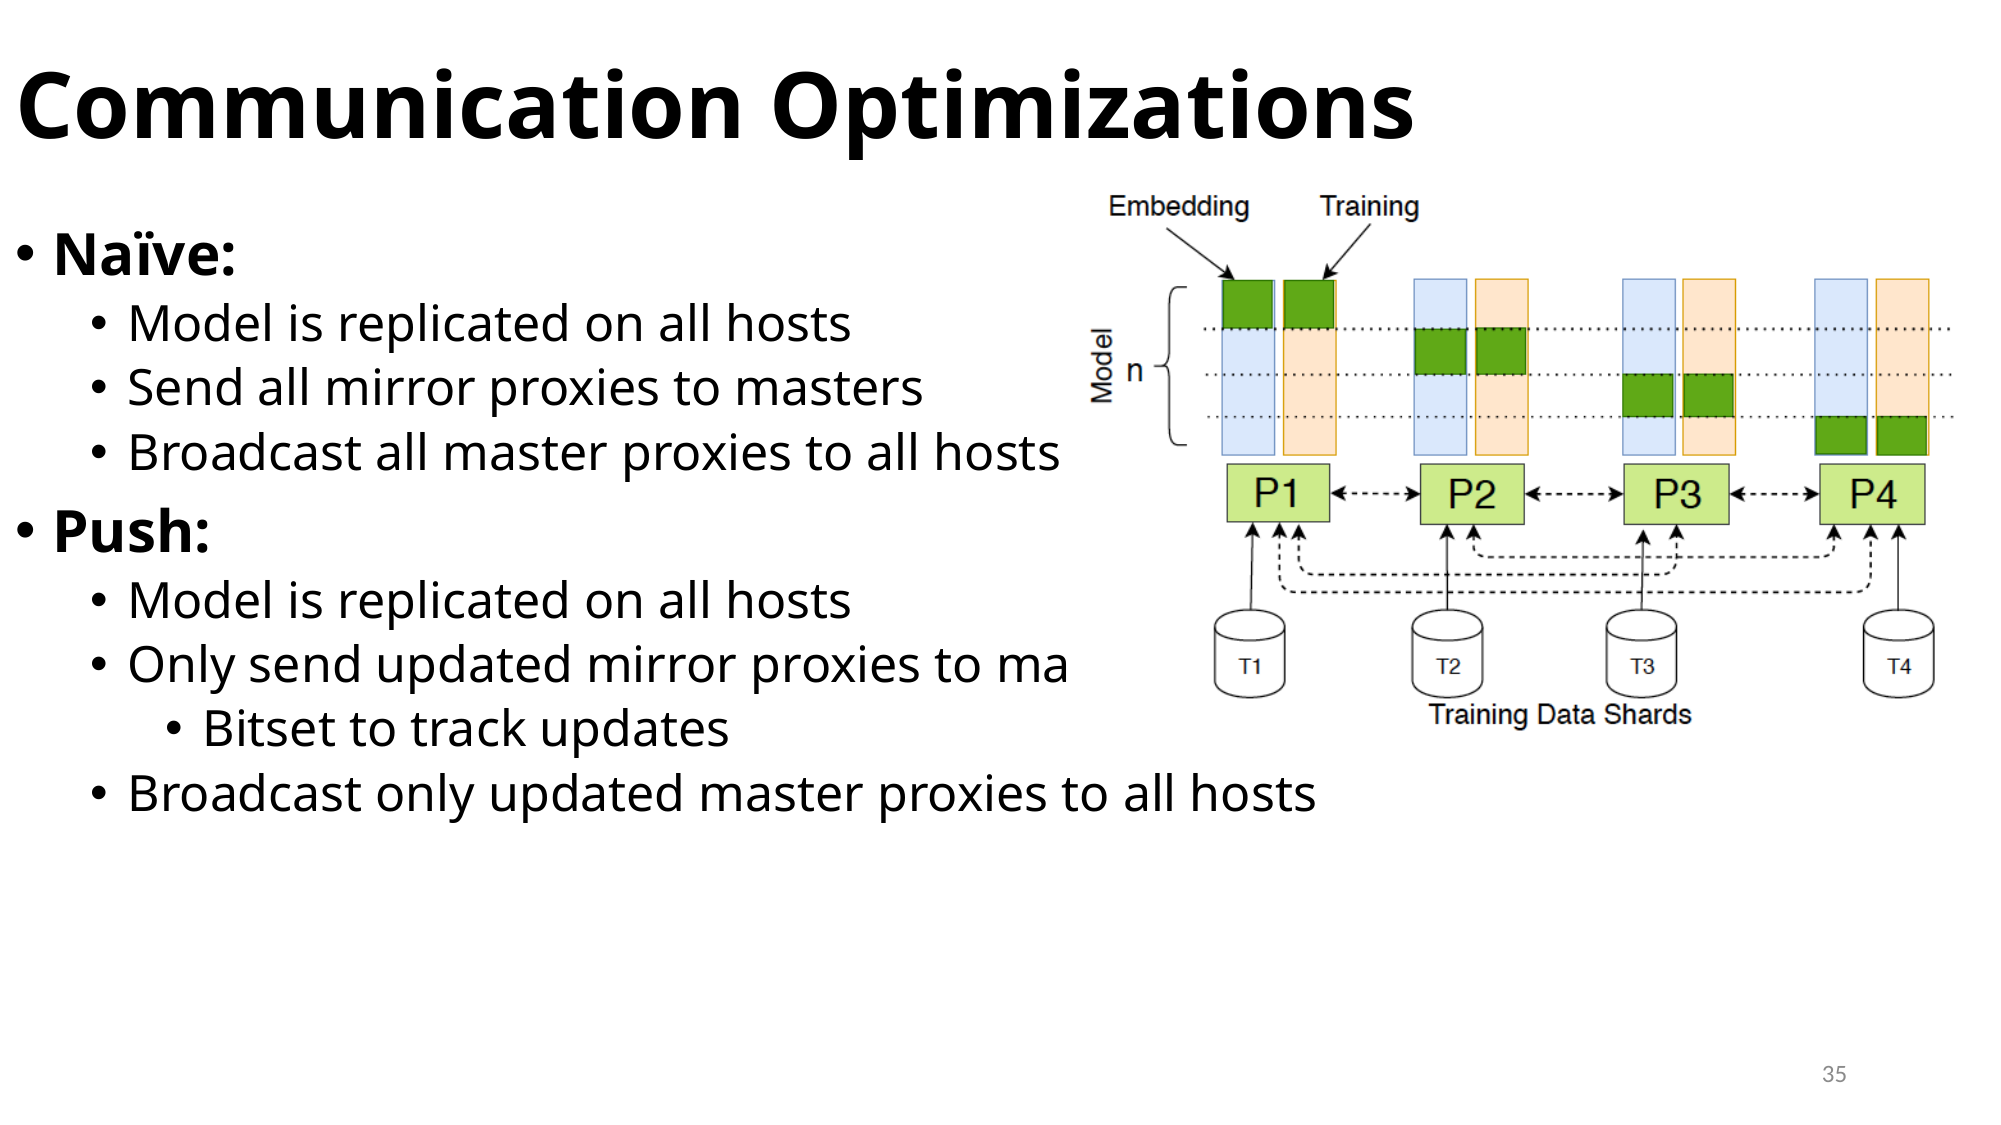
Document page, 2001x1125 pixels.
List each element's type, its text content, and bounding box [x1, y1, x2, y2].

title Communication Optimizations [0, 0, 1725, 217]
slide_number 35 [1412, 1042, 1863, 1103]
picture [1068, 167, 2000, 737]
list Naïve: Model is replicated on all hosts Send all mirror proxies to masters Broadcast all master proxies to all hosts Push: Model is replicated on all hosts Only send updated mirror proxies to masters Bitset to track updates Broadcast only updated master proxies to all hosts [0, 217, 1725, 1013]
